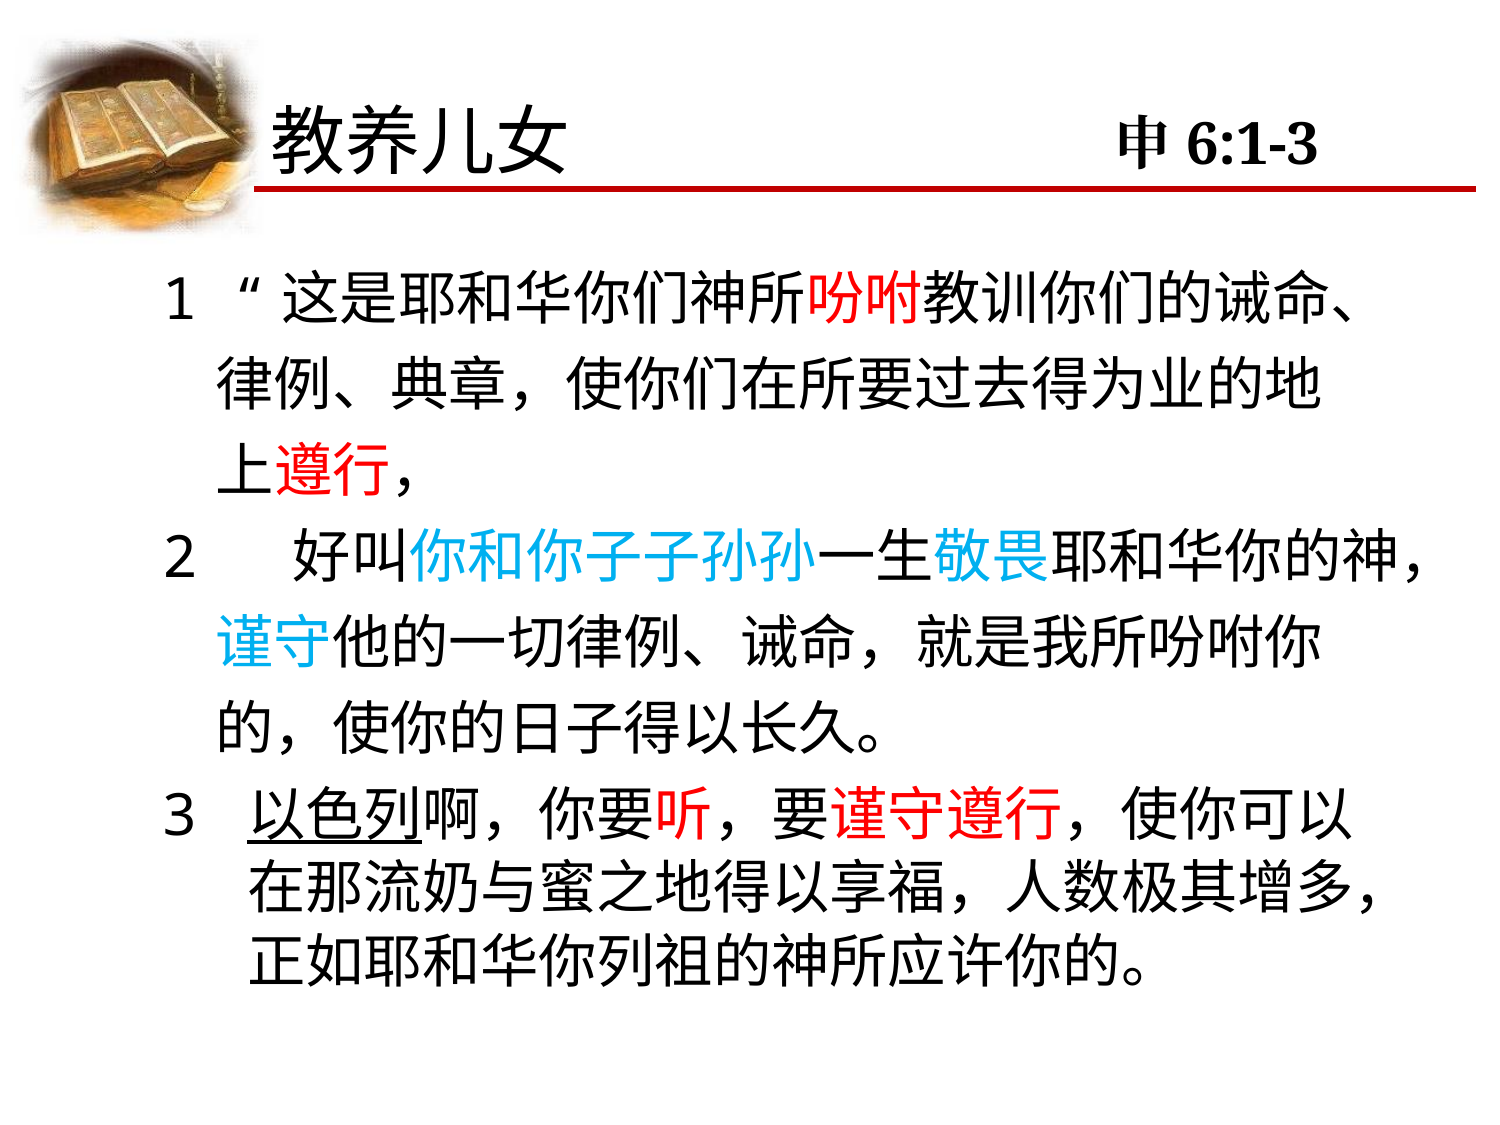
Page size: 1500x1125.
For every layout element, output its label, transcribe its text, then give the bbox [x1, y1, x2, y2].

text_box 1 “这是耶和华你们神所吩咐教训你们的诫命、 律例、典章，使你们在所要过去得为业的地 上遵行， 2 好叫你和你子子孙孙一生敬畏耶和华你的神， 谨守他的一切律例、诫命，就是我所吩咐你 的，使你的日子得以长久。 以色列啊，你要听，要谨守遵行，使你可以在那流奶与蜜之地得以享福，人数极其增多，正如耶和华你列祖的神所应许你的。 [148, 250, 1417, 1002]
text_box 申6:1-3 [1098, 98, 1334, 184]
text_box 教养儿女 [264, 85, 586, 188]
picture [11, 27, 264, 251]
